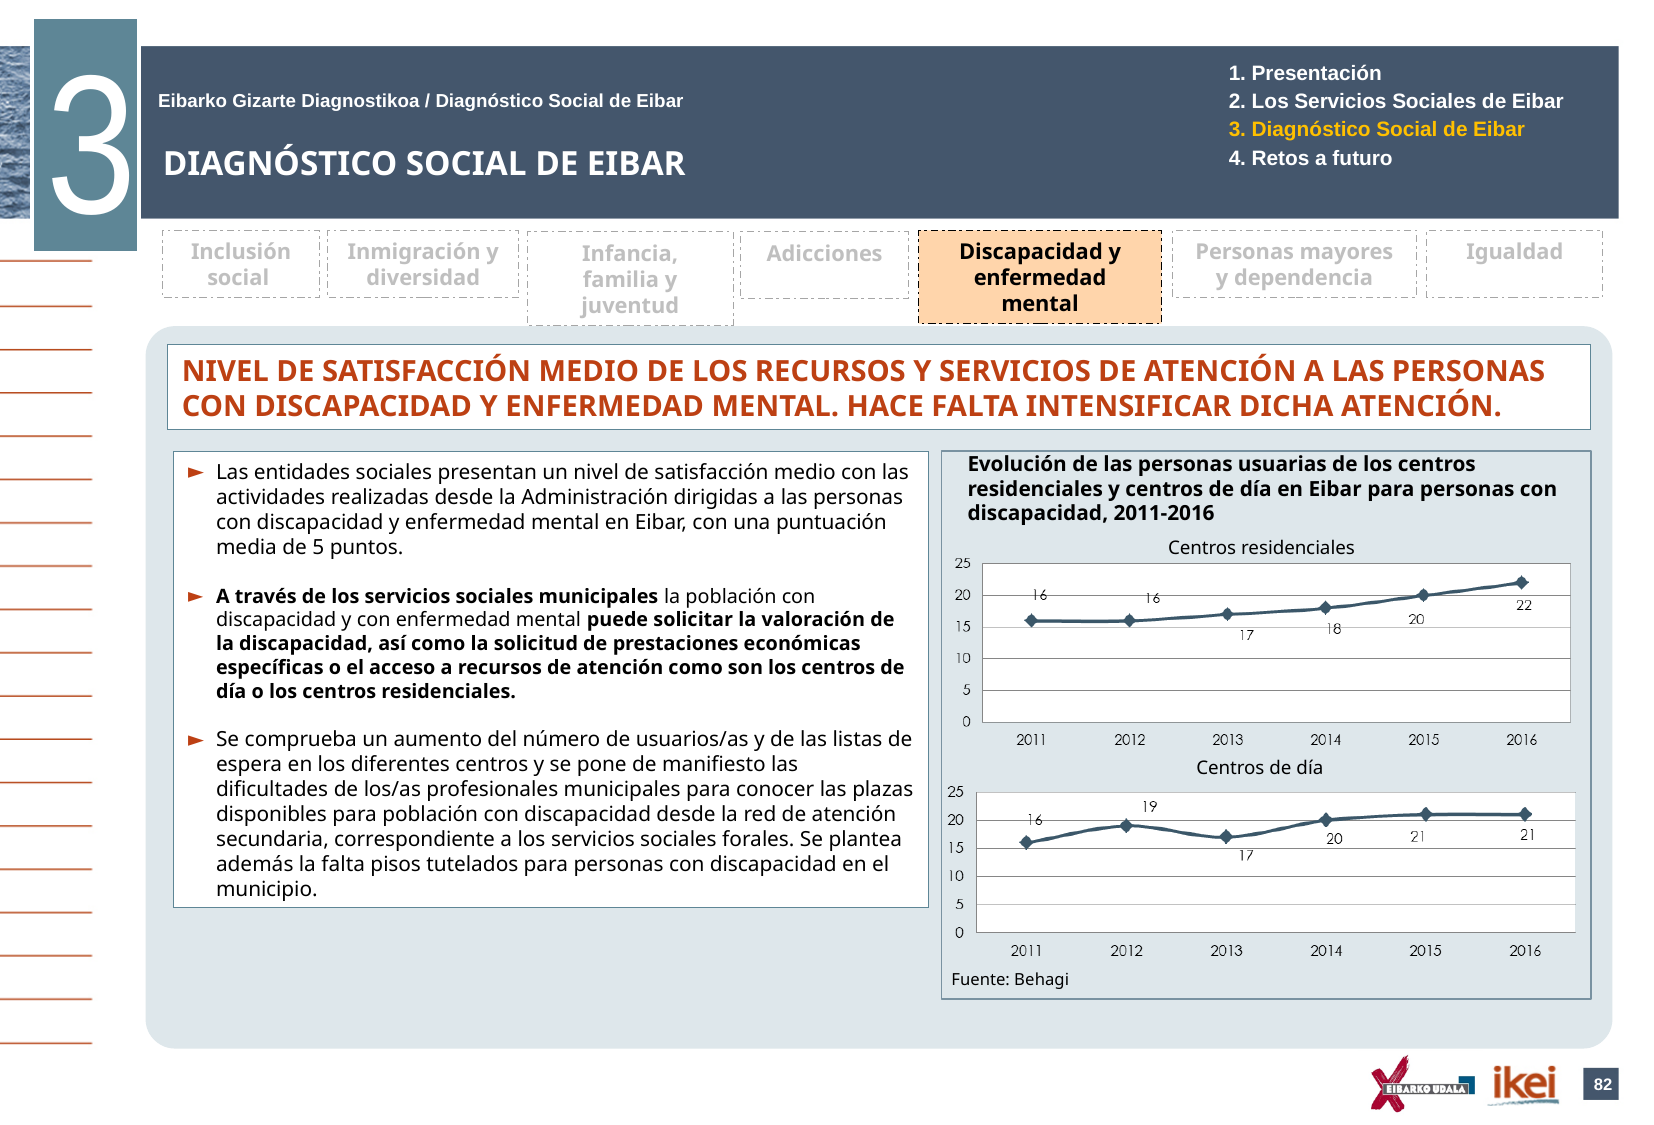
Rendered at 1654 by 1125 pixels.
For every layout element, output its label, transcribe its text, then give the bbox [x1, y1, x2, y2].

picture [0, 0, 1654, 1125]
text_box [1305, 979, 1591, 999]
text_box DIAGNÓSTICO SOCIAL DE EIBAR [141, 135, 1267, 190]
text_box Discapacidad y enfermedad mental [918, 230, 1162, 324]
text_box [941, 451, 1591, 782]
text_box Personas mayores y dependencia [1172, 230, 1417, 298]
text_box Fuente: Behagi [936, 972, 1305, 1009]
text_box Centros residenciales [1153, 528, 1379, 553]
text_box Las entidades sociales presentan un nivel de satisfacción medio con las actividades realizadas desde la Administración dirigidas a las personas con discapacidad y enfermedad mental en Eibar, con una puntuación media de 5 puntos. A través de los servicios sociales municipales la población con discapacidad y con enfermedad mental puede solicitar la valoración de la discapacidad, así como la solicitud de prestaciones económicas específicas o el acceso a recursos de atención como son los centros de día o los centros residenciales. Se comprueba un aumento del número de usuarios/as y de las listas de espera en los diferentes centros y se pone de manifiesto las dificultades de los/as profesionales municipales para conocer las plazas disponibles para población con discapacidad desde la red de atención secundaria, correspondiente a los servicios sociales forales. Se plantea además la falta pisos tutelados para personas con discapacidad en el municipio. [173, 451, 929, 908]
text_box Igualdad [1426, 230, 1603, 298]
text_box Inclusión social [162, 230, 320, 298]
text_box Infancia, familia y juventud [527, 231, 734, 326]
slide_number 82 [1566, 1066, 1627, 1102]
text_box 3 [30, 14, 141, 255]
text_box Evolución de las personas usuarias de los centros residenciales y centros de día en Eibar para personas con discapacidad, 2011-2016 [952, 442, 1602, 494]
text_box [143, 324, 1615, 1051]
text_box 1. Presentación 2. Los Servicios Sociales de Eibar 3. Diagnóstico Social de Eibar 4. Retos a futuro [1213, 52, 1591, 177]
text_box NIVEL DE SATISFACCIÓN MEDIO DE LOS RECURSOS Y SERVICIOS DE ATENCIÓN A LAS PERSONAS CON DISCAPACIDAD Y ENFERMEDAD MENTAL. HACE FALTA INTENSIFICAR DICHA ATENCIÓN. [167, 344, 1591, 430]
text_box Centros de día [1181, 776, 1408, 781]
text_box Inmigración y diversidad [327, 230, 519, 298]
text_box Adicciones [740, 231, 909, 299]
